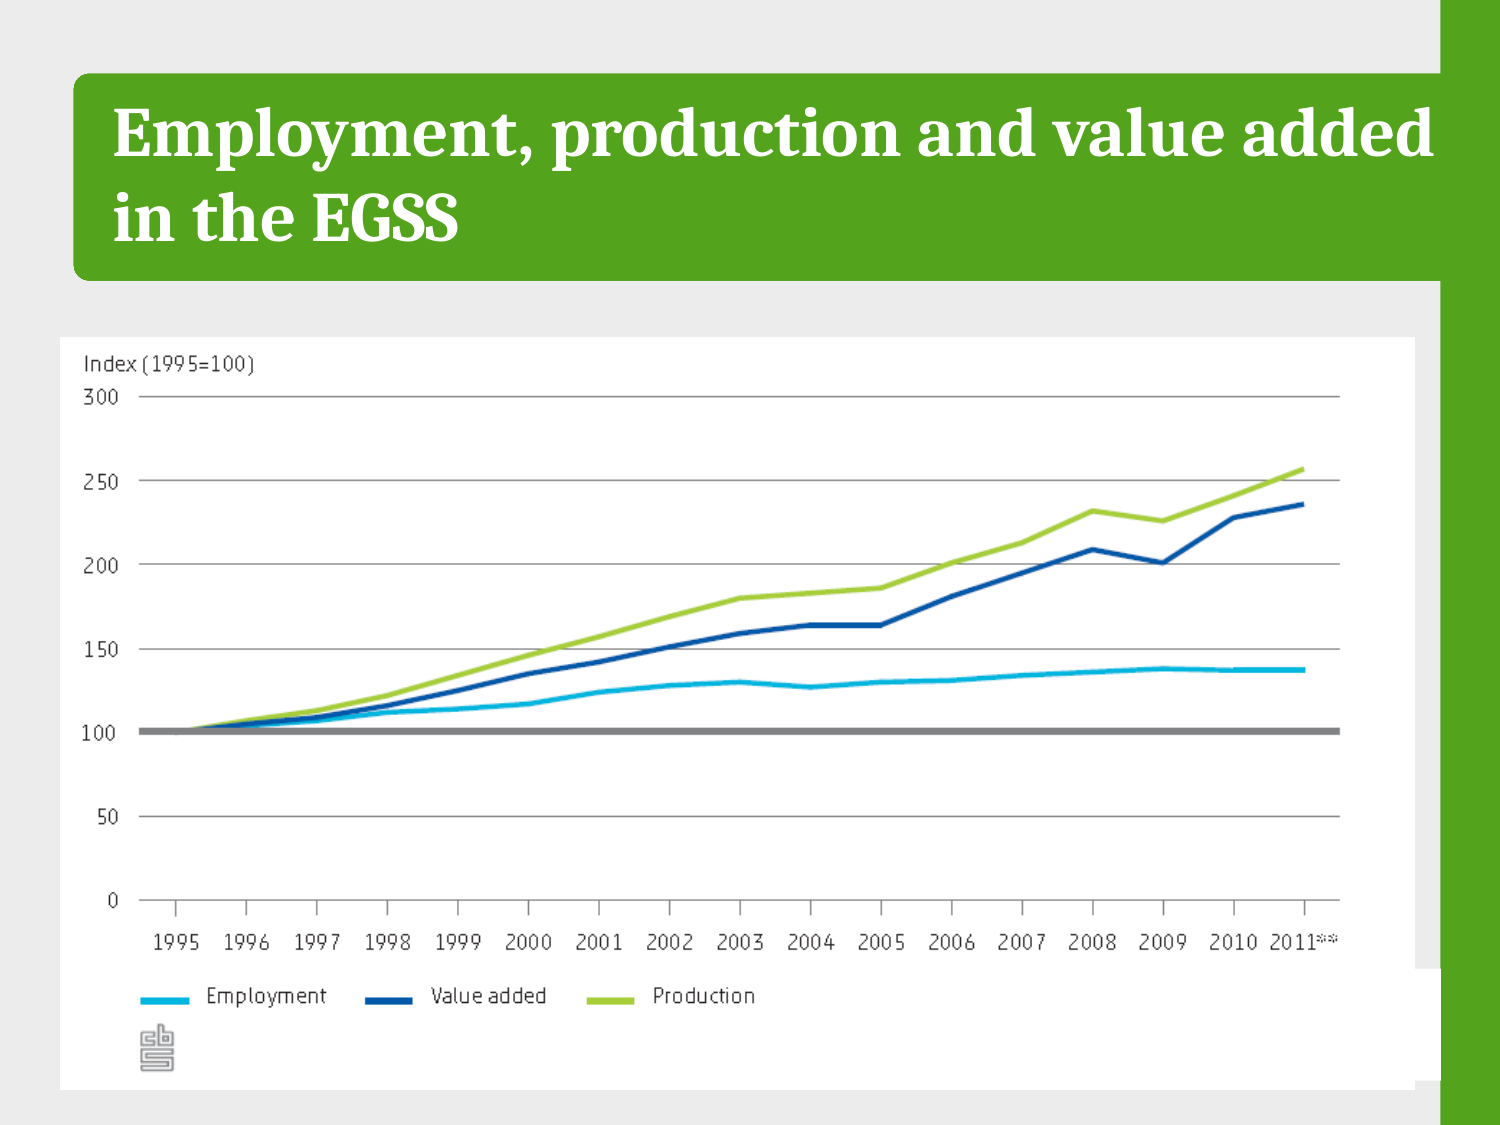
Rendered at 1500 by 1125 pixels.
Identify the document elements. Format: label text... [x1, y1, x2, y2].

picture [59, 337, 1415, 1090]
title Employment, production and value added in the EGSS [97, 73, 1459, 281]
